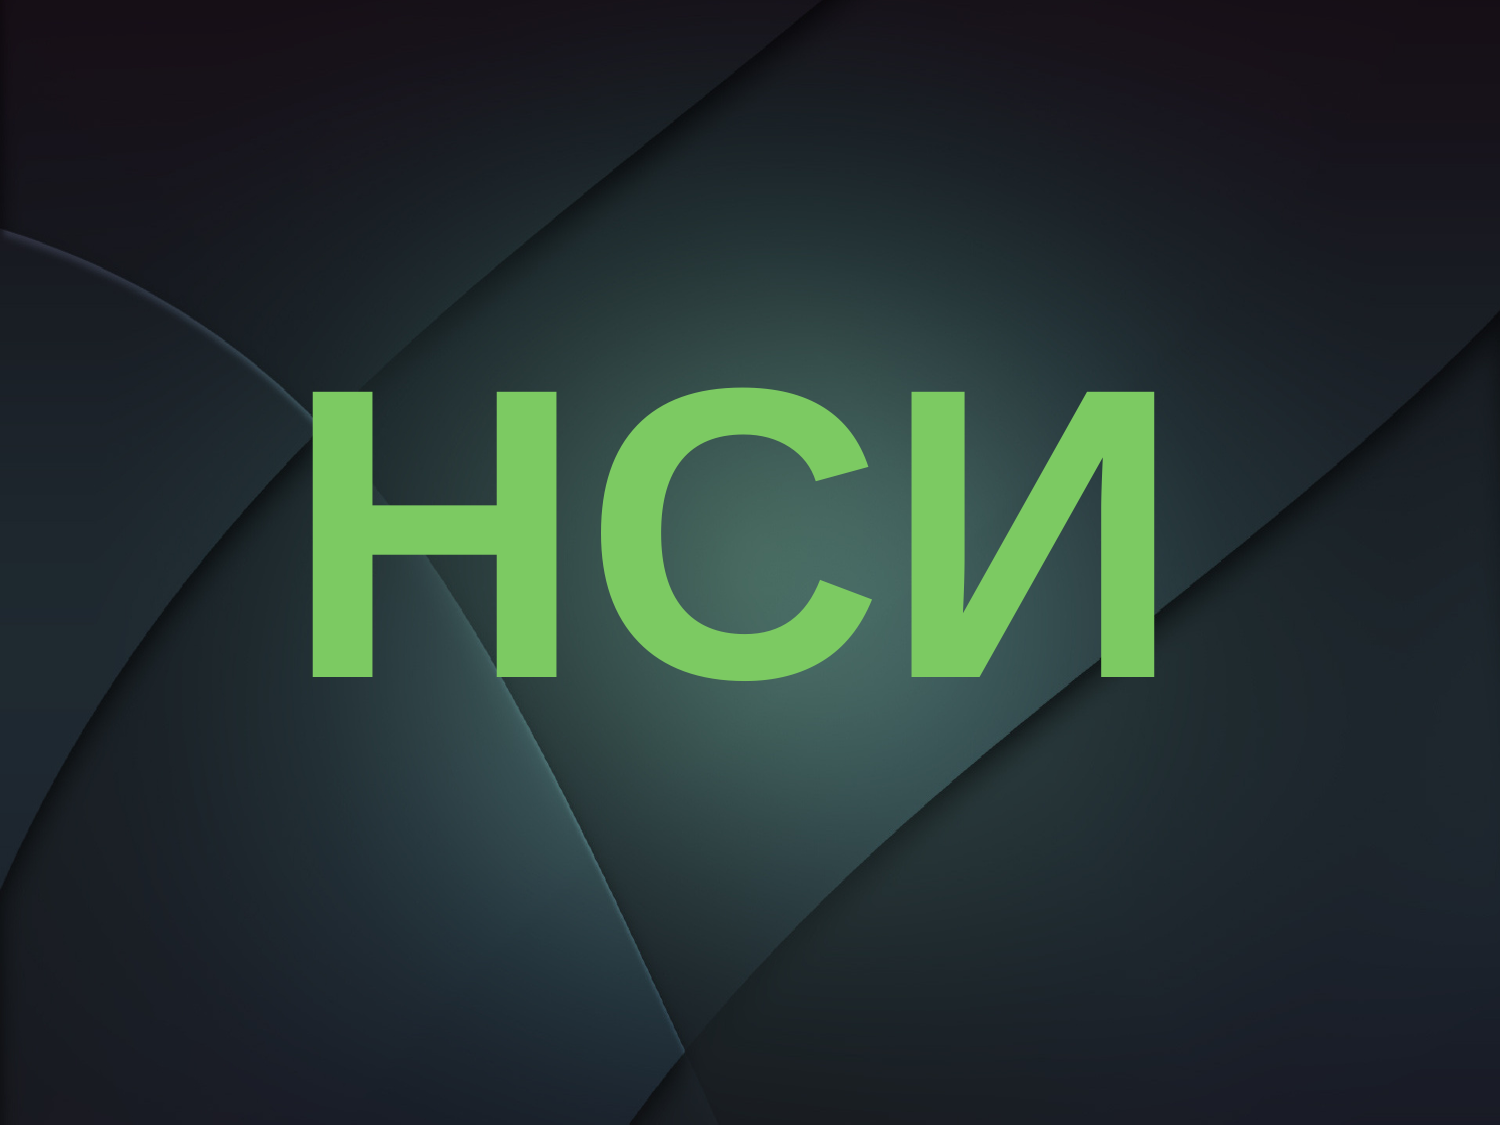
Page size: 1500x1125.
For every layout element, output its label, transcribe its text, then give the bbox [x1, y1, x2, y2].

picture [0, 0, 1500, 1125]
text_box НСИ [270, 255, 1197, 768]
